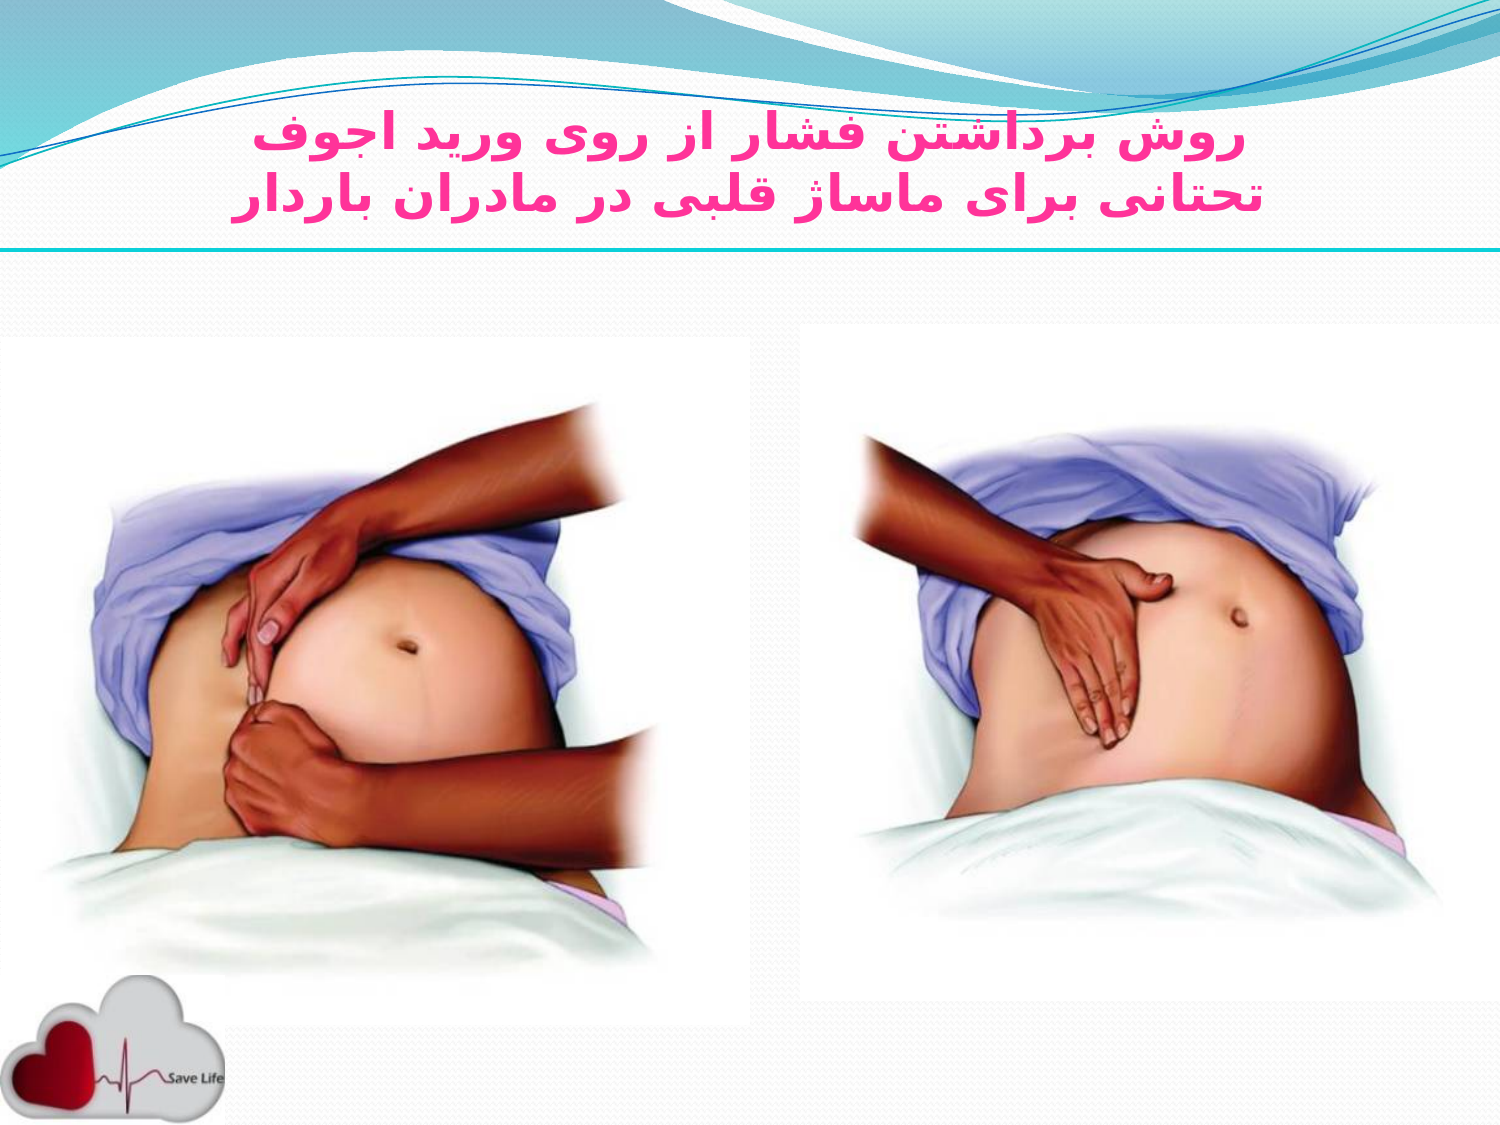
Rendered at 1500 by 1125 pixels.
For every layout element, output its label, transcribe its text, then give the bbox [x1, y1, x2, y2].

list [799, 324, 1500, 1001]
title روش برداشتن فشار از روی ورید اجوف تحتانی برای ماساژ قلبی در مادران باردار [215, 62, 1285, 247]
picture [0, 337, 751, 1125]
